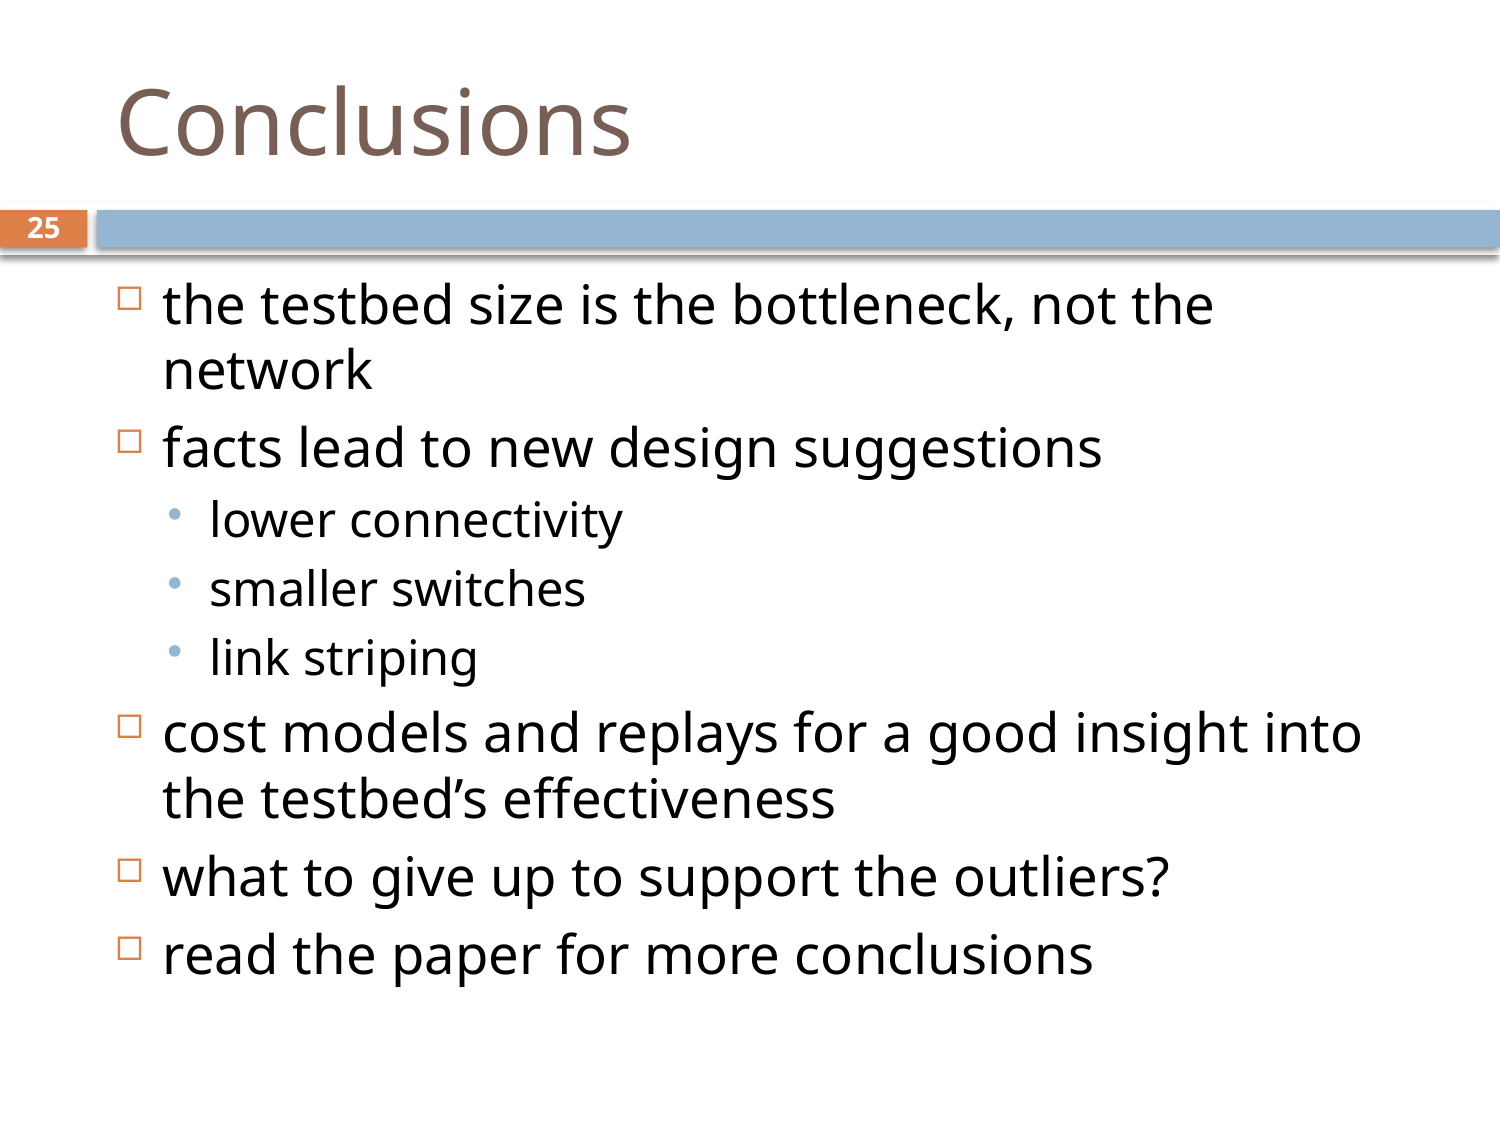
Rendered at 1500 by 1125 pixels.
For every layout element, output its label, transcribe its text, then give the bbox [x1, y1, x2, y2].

slide_number 25 [0, 208, 88, 249]
title Conclusions [100, 37, 1438, 200]
list the testbed size is the bottleneck, not the network facts lead to new design suggestions lower connectivity smaller switches link striping cost models and replays for a good insight into the testbed’s effectiveness what to give up to support the outliers? read the paper for more conclusions [100, 262, 1438, 1000]
